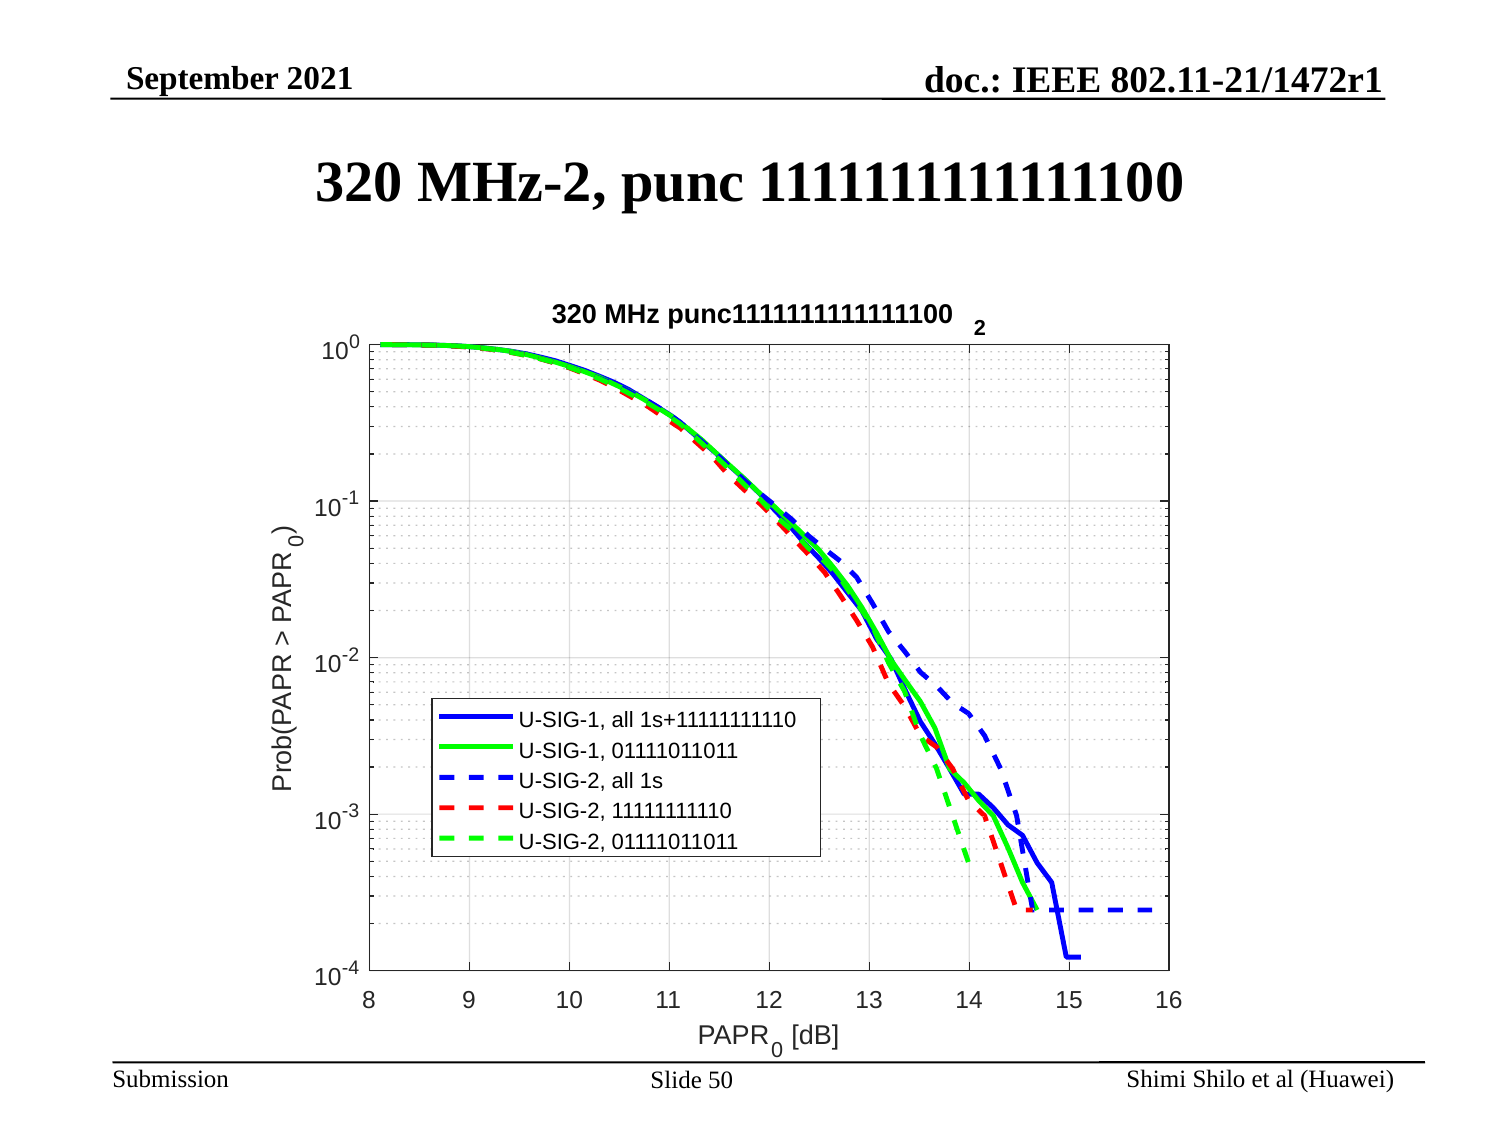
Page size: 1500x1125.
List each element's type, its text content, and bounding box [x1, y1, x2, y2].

title 320 MHz-2, punc 1111111111111100 [112, 133, 1388, 222]
picture [234, 287, 1266, 1060]
